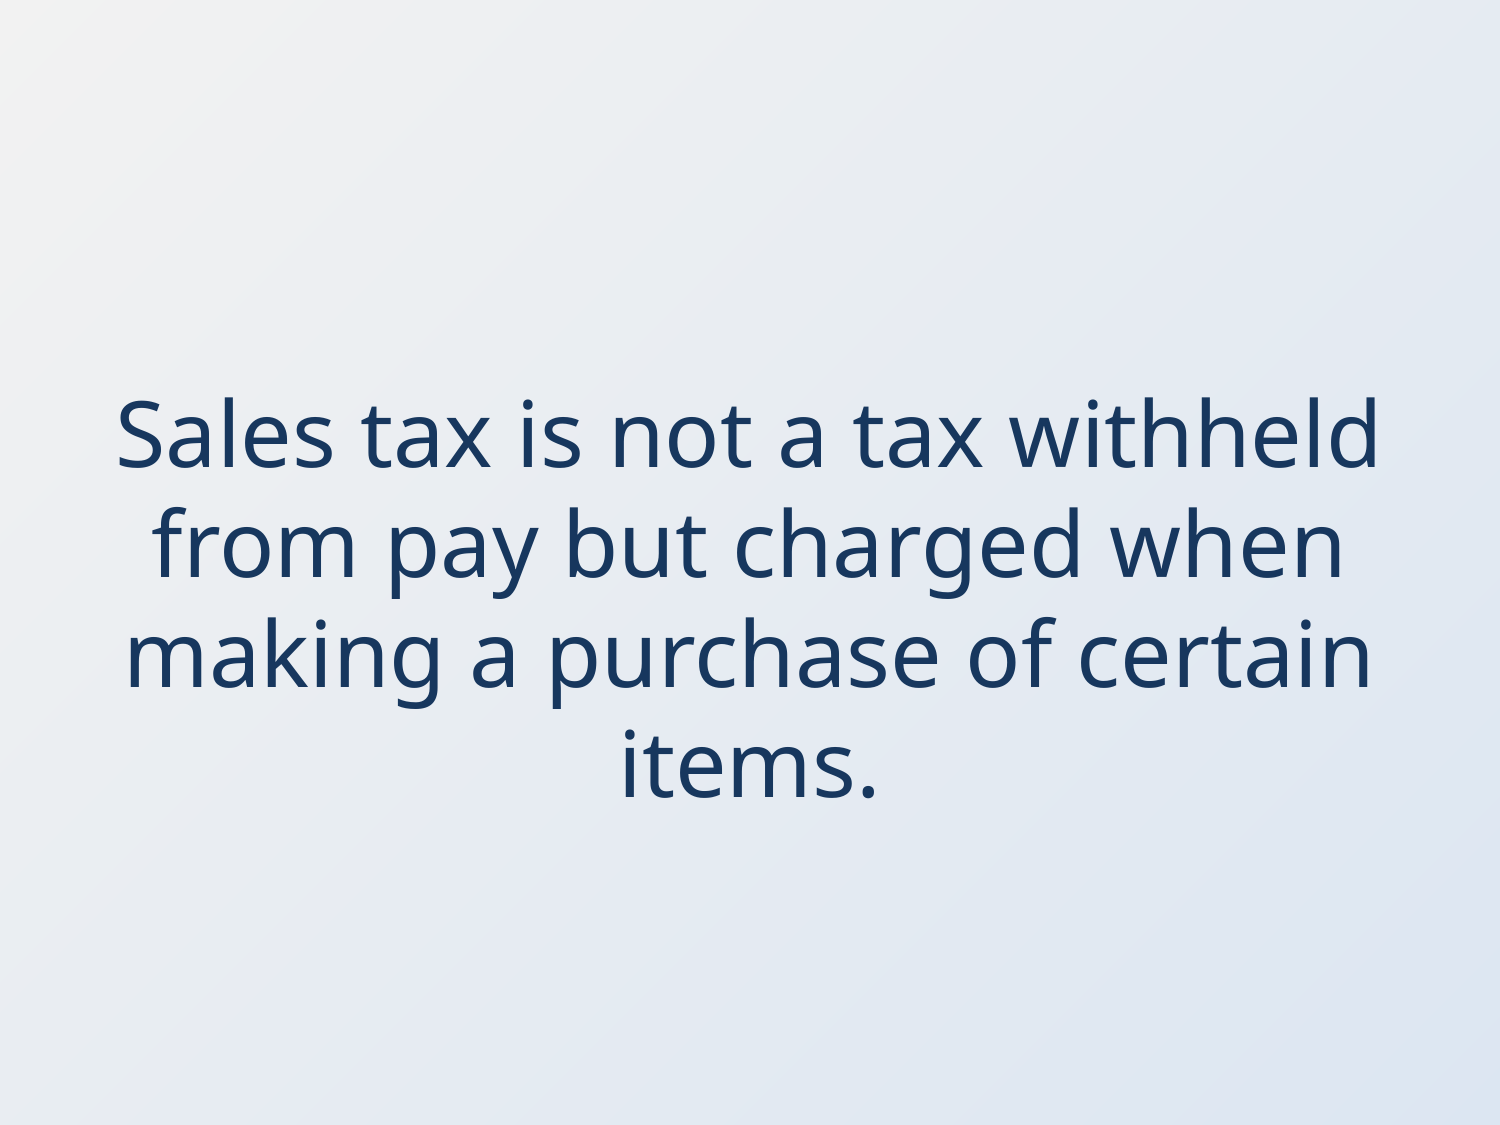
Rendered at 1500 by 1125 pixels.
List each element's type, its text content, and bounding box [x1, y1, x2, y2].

text_box Sales tax is not a tax withheld from pay but charged when making a purchase of certain items. [0, 148, 1500, 1125]
